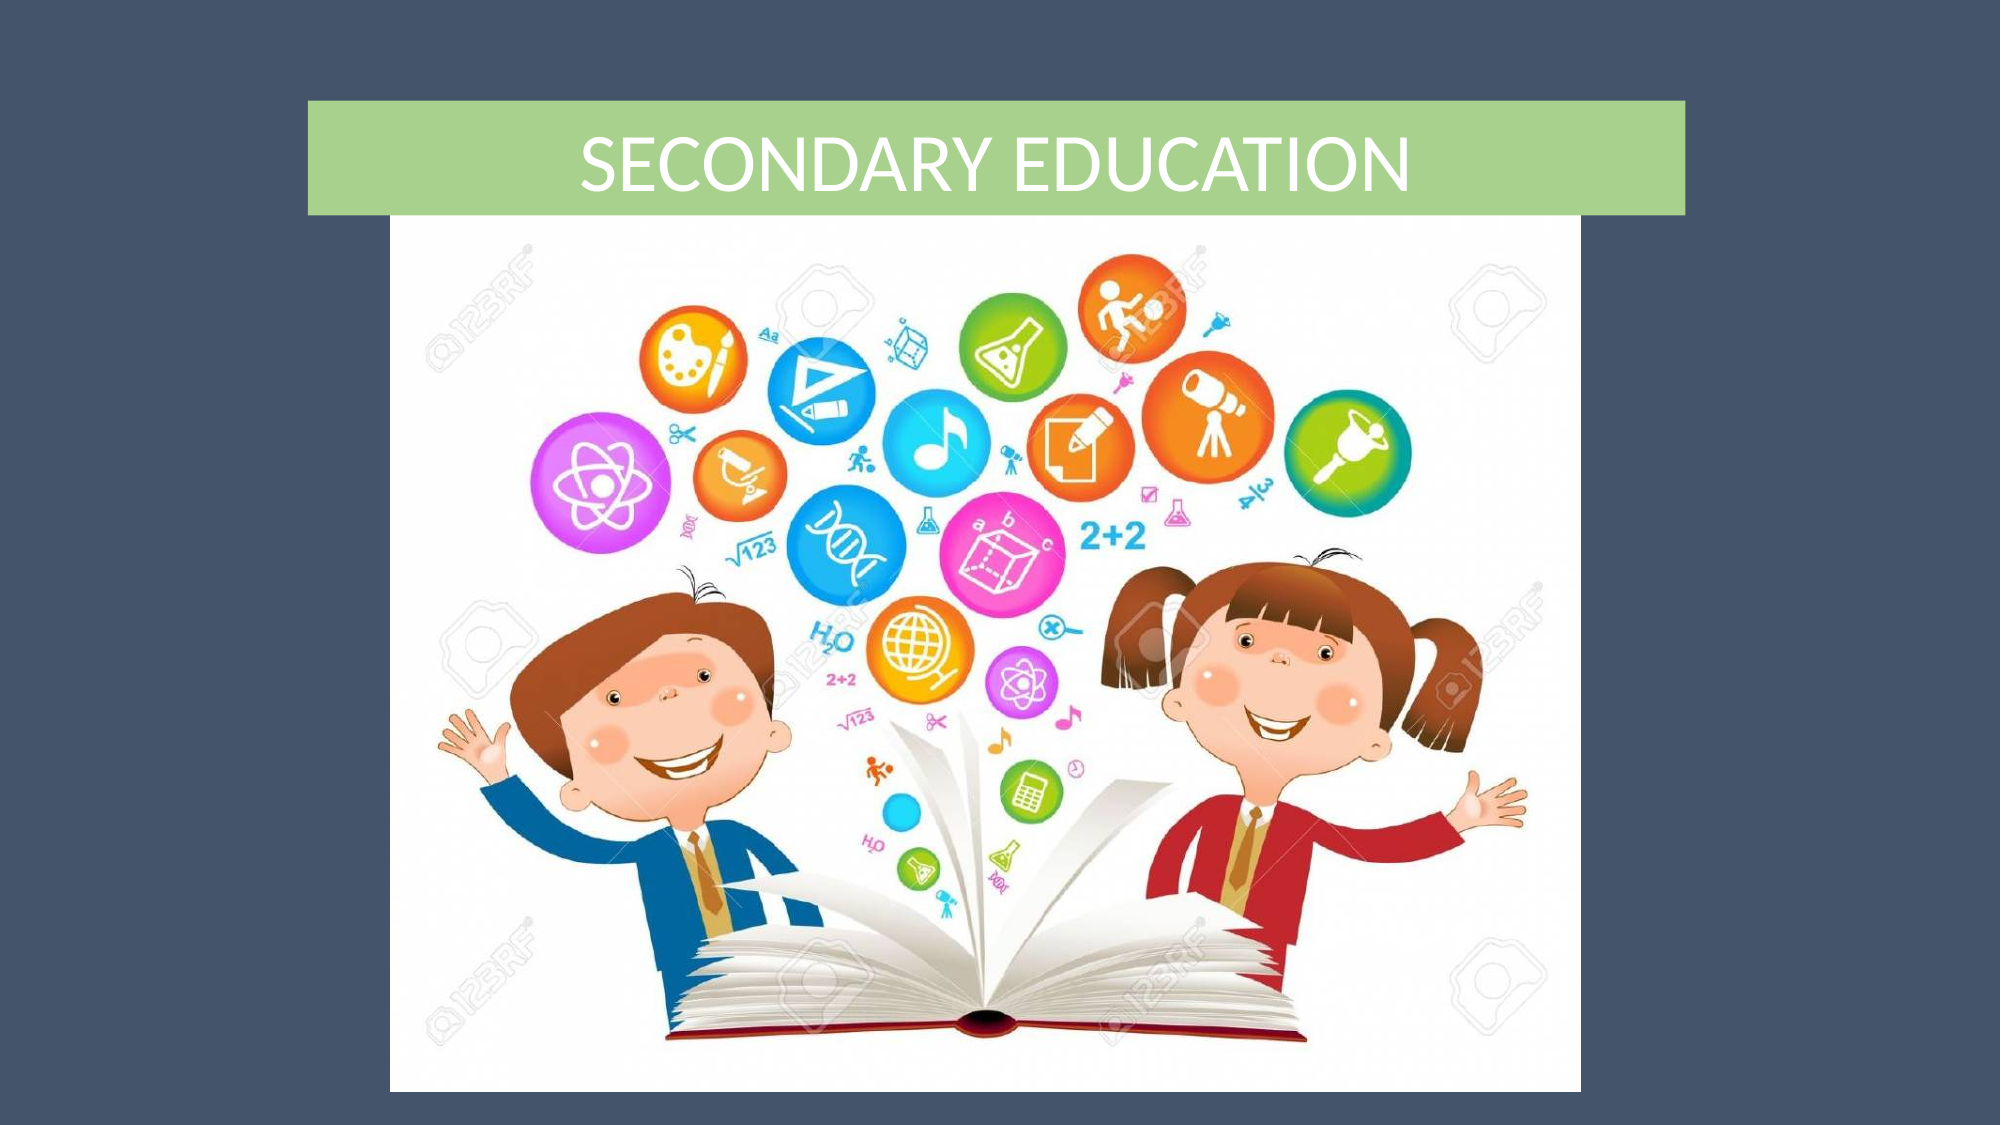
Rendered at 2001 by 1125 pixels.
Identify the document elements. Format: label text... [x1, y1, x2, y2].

text_box SECONDARY EDUCATION [307, 100, 1686, 216]
picture [390, 215, 1581, 1092]
